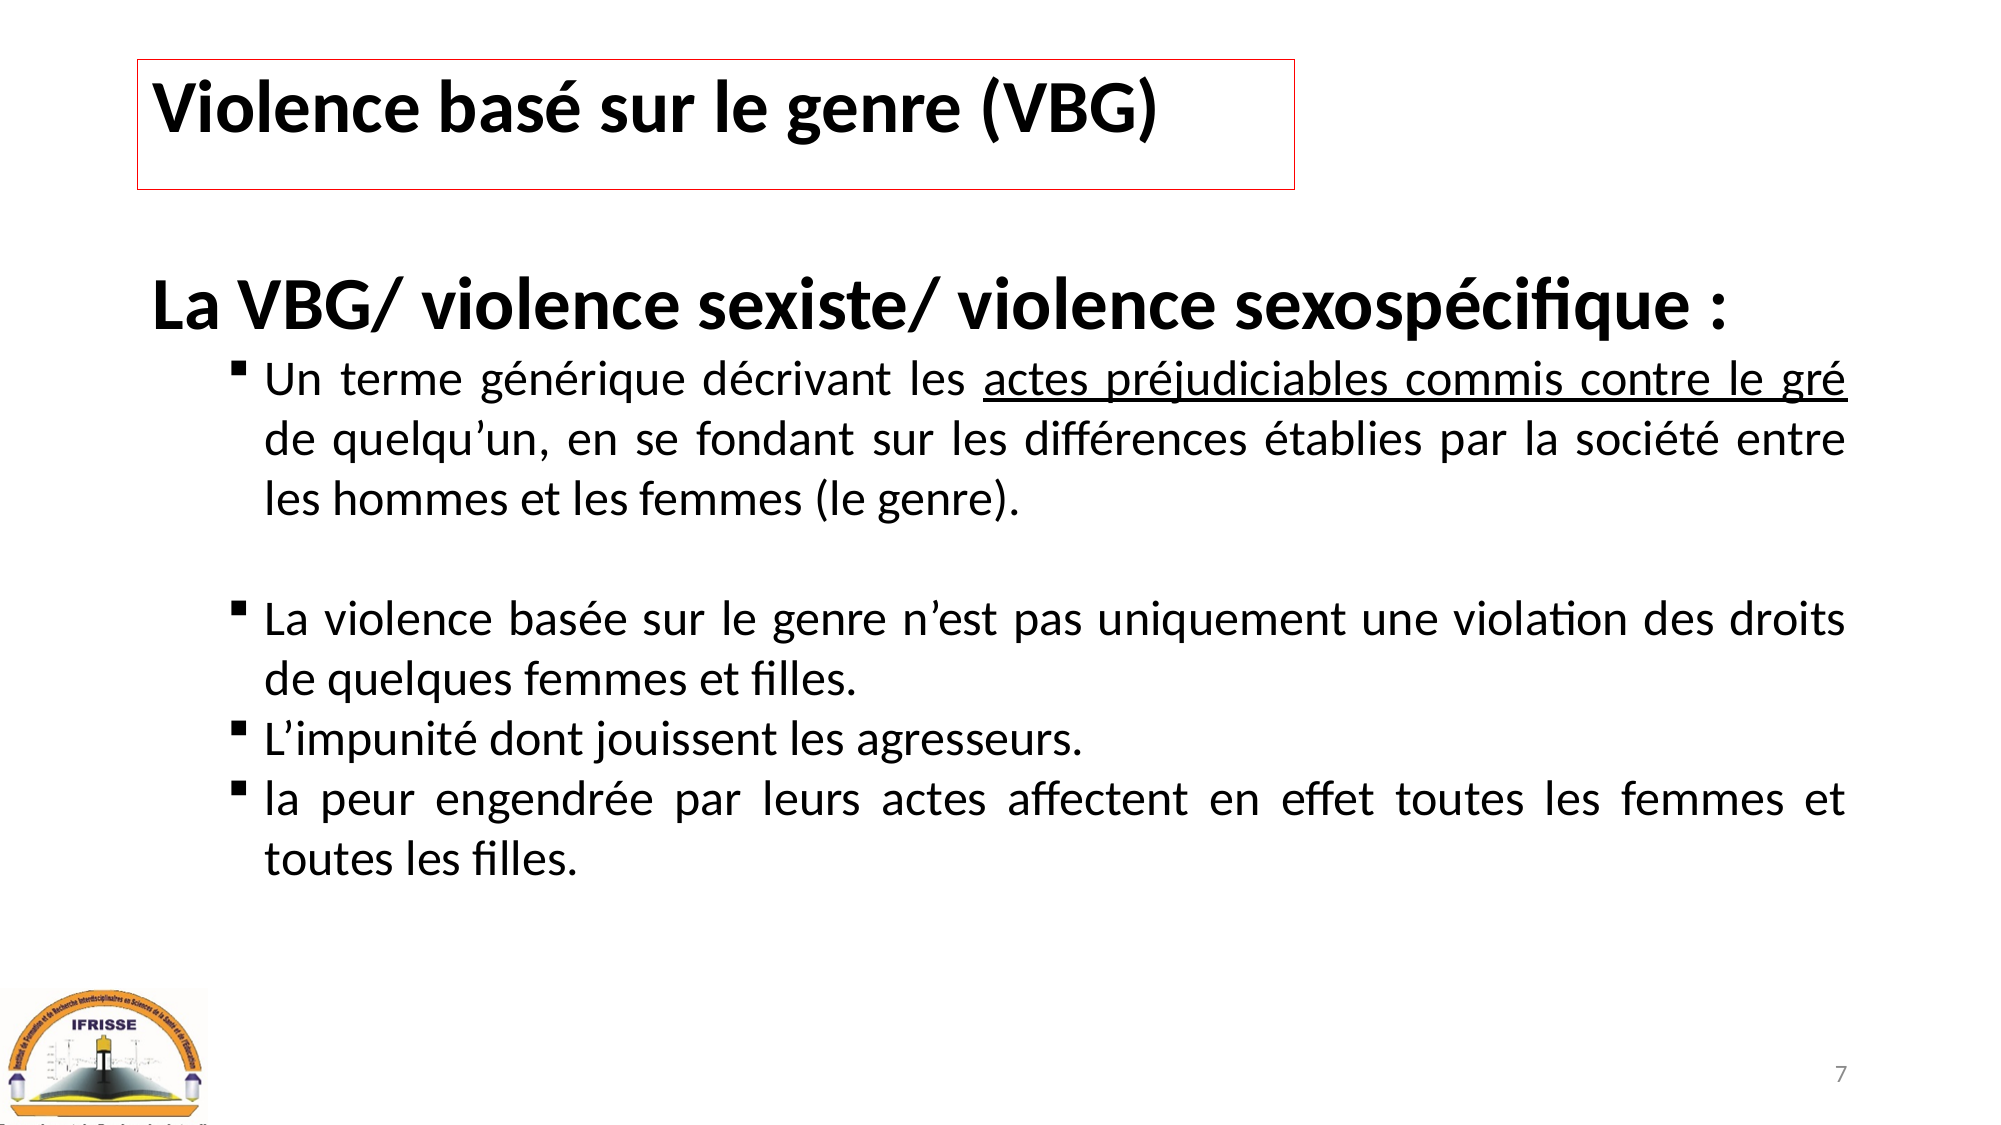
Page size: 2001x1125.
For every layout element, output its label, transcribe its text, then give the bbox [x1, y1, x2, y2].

title Violence basé sur le genre (VBG) [137, 59, 1295, 190]
list La VBG/ violence sexiste/ violence sexospécifique : Un terme générique décrivant les actes préjudiciables commis contre le gré de quelqu’un, en se fondant sur les différences établies par la société entre les hommes et les femmes (le genre). La violence basée sur le genre n’est pas uniquement une violation des droits de quelques femmes et filles. L’impunité dont jouissent les agresseurs. la peur engendrée par leurs actes affectent en effet toutes les femmes et toutes les filles. [137, 247, 1863, 1014]
slide_number 7 [1412, 1042, 1863, 1103]
picture [0, 988, 208, 1125]
